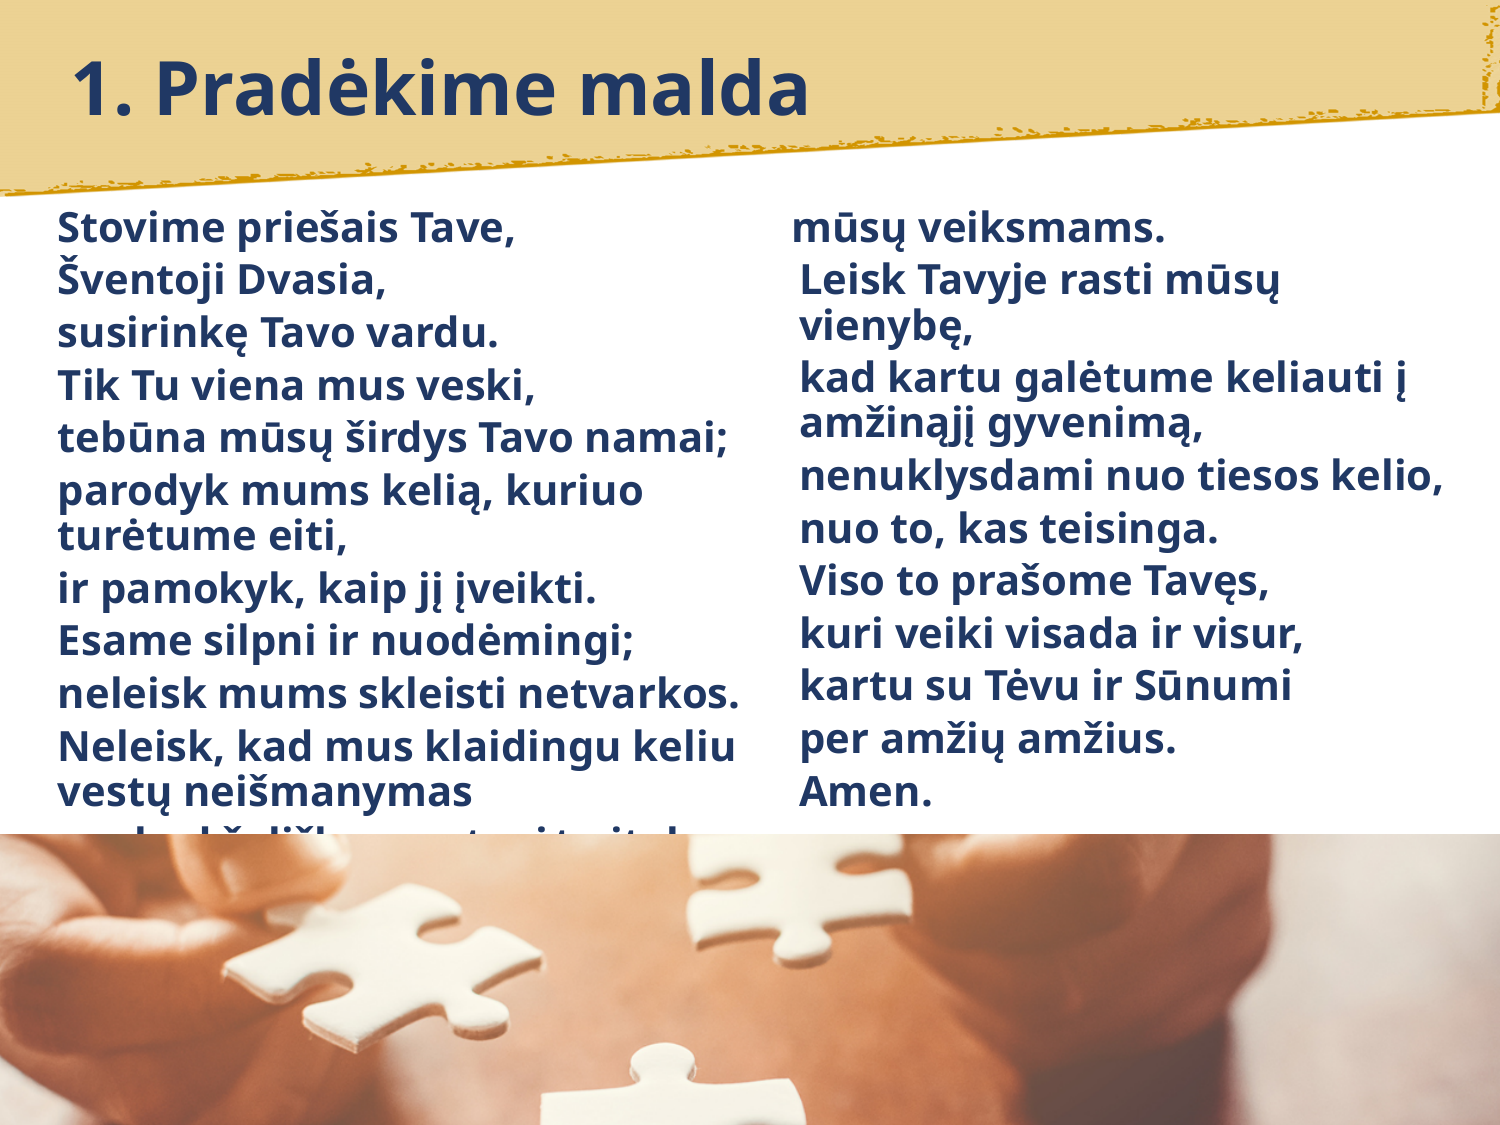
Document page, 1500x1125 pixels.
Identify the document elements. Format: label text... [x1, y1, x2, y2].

picture [0, 0, 1500, 197]
list Stovime priešais Tave, Šventoji Dvasia, susirinkę Tavo vardu. Tik Tu viena mus veski, tebūna mūsų širdys Tavo namai; parodyk mums kelią, kuriuo turėtume eiti, ir pamokyk, kaip jį įveikti. Esame silpni ir nuodėmingi; neleisk mums skleisti netvarkos. Neleisk, kad mus klaidingu keliu vestų neišmanymas ar kad šališkumas turėtų įtakos mūsų veiksmams. Leisk Tavyje rasti mūsų vienybę, kad kartu galėtume keliauti į amžinąjį gyvenimą, nenuklysdami nuo tiesos kelio, nuo to, kas teisinga. Viso to prašome Tavęs, kuri veiki visada ir visur, kartu su Tėvu ir Sūnumi per amžių amžius. Amen. [28, 198, 1482, 834]
picture [0, 834, 1500, 1125]
